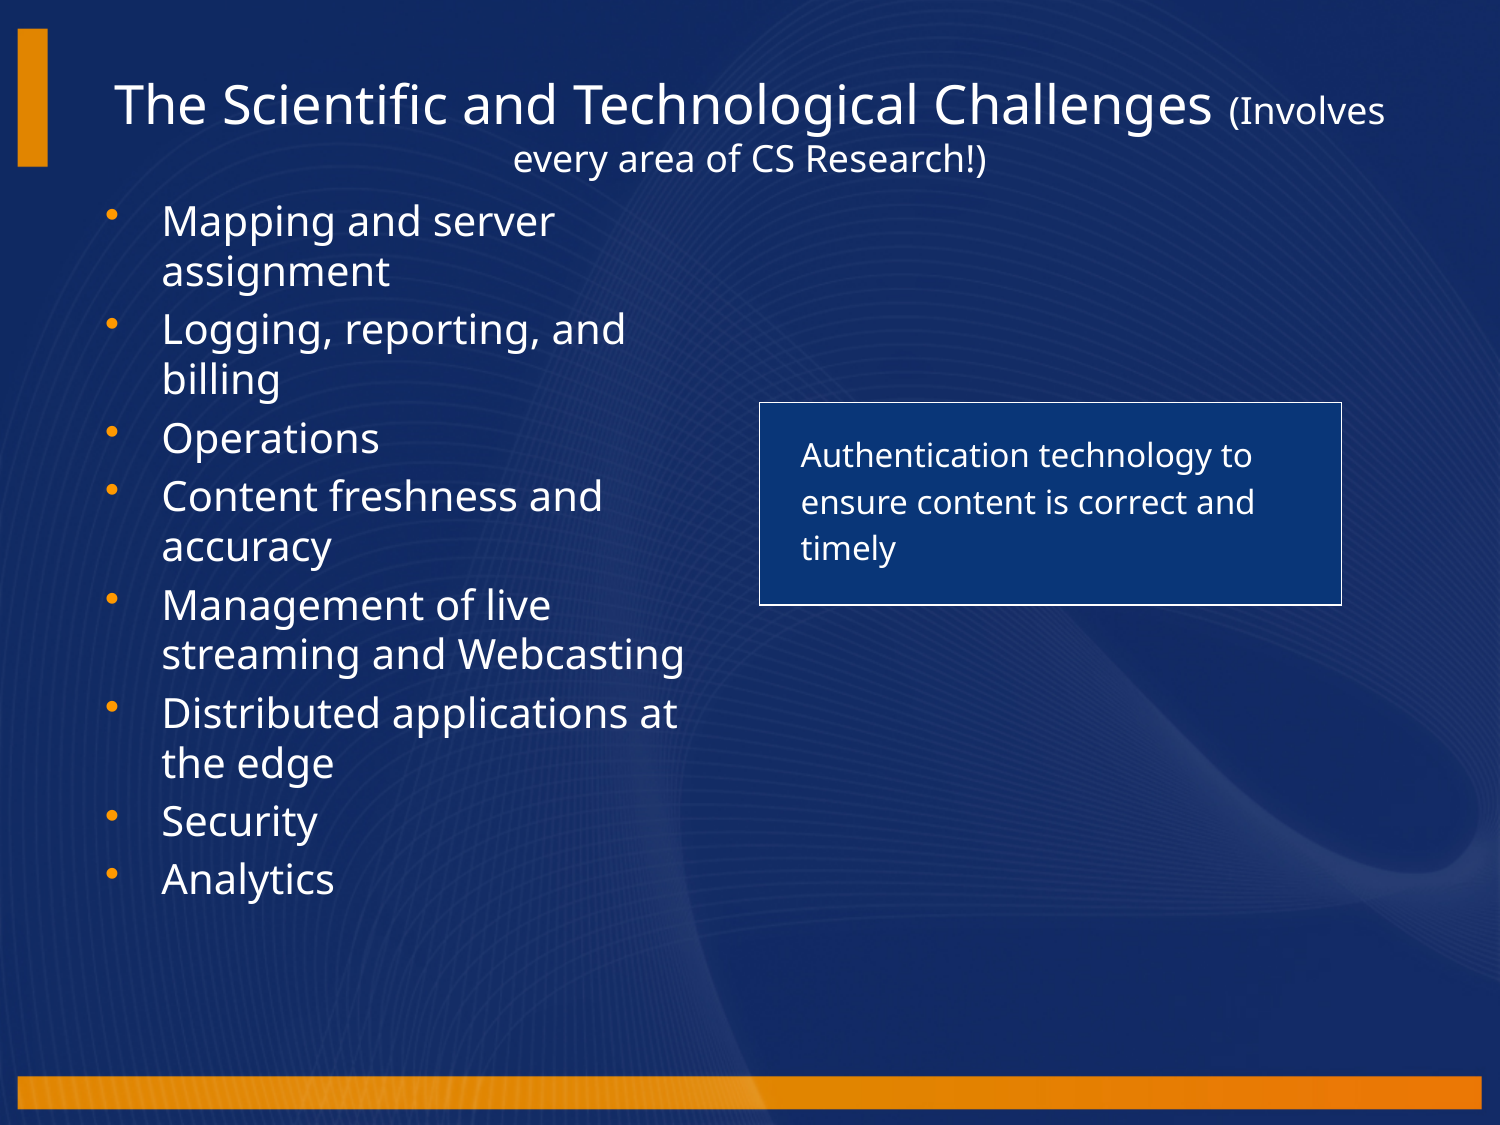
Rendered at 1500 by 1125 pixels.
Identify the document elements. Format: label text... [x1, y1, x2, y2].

list Mapping and server assignment Logging, reporting, and billing Operations Content freshness and accuracy Management of live streaming and Webcasting Distributed applications at the edge Security Analytics [90, 187, 744, 950]
text_box Authentication technology to ensure content is correct and timely [785, 426, 1354, 587]
title The Scientific and Technological Challenges (Involves every area of CS Research!) [75, 62, 1425, 130]
picture [0, 0, 1500, 1125]
text_box [759, 402, 1342, 605]
